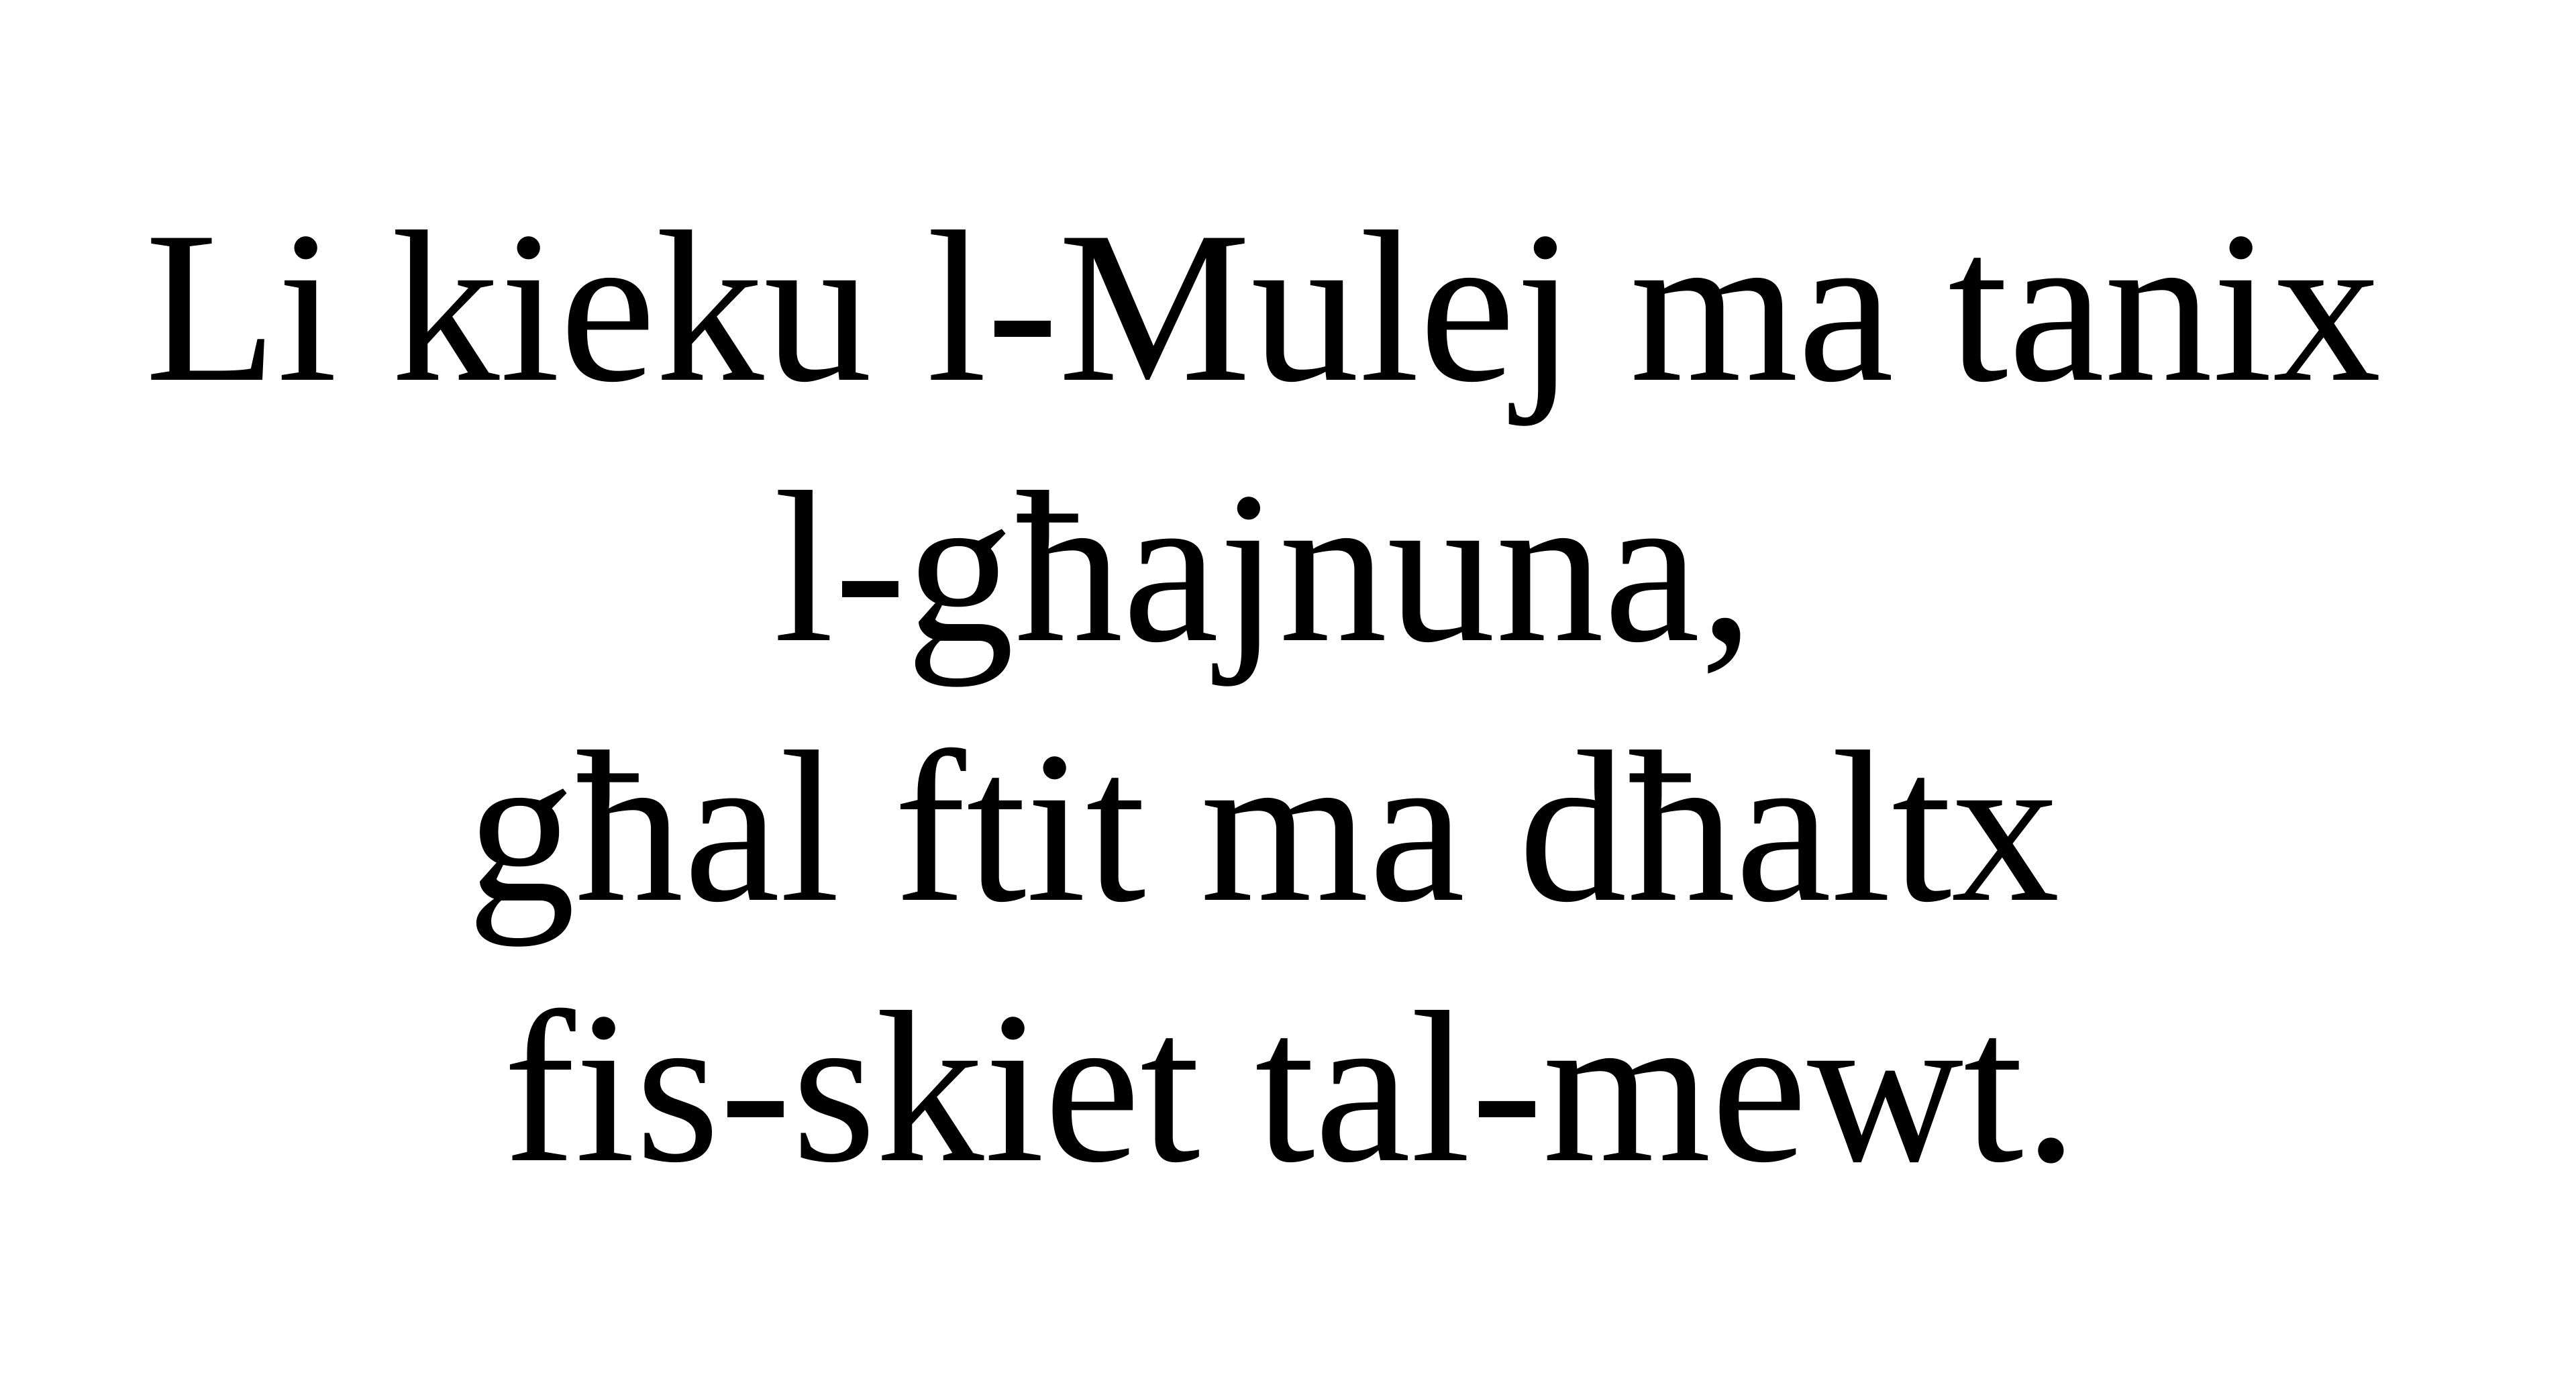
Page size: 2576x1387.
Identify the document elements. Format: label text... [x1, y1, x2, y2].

text_box Li kieku l-Mulej ma tanix l-għajnuna, għal ftit ma dħaltx fis-skiet tal-mewt. [61, 158, 2523, 1209]
